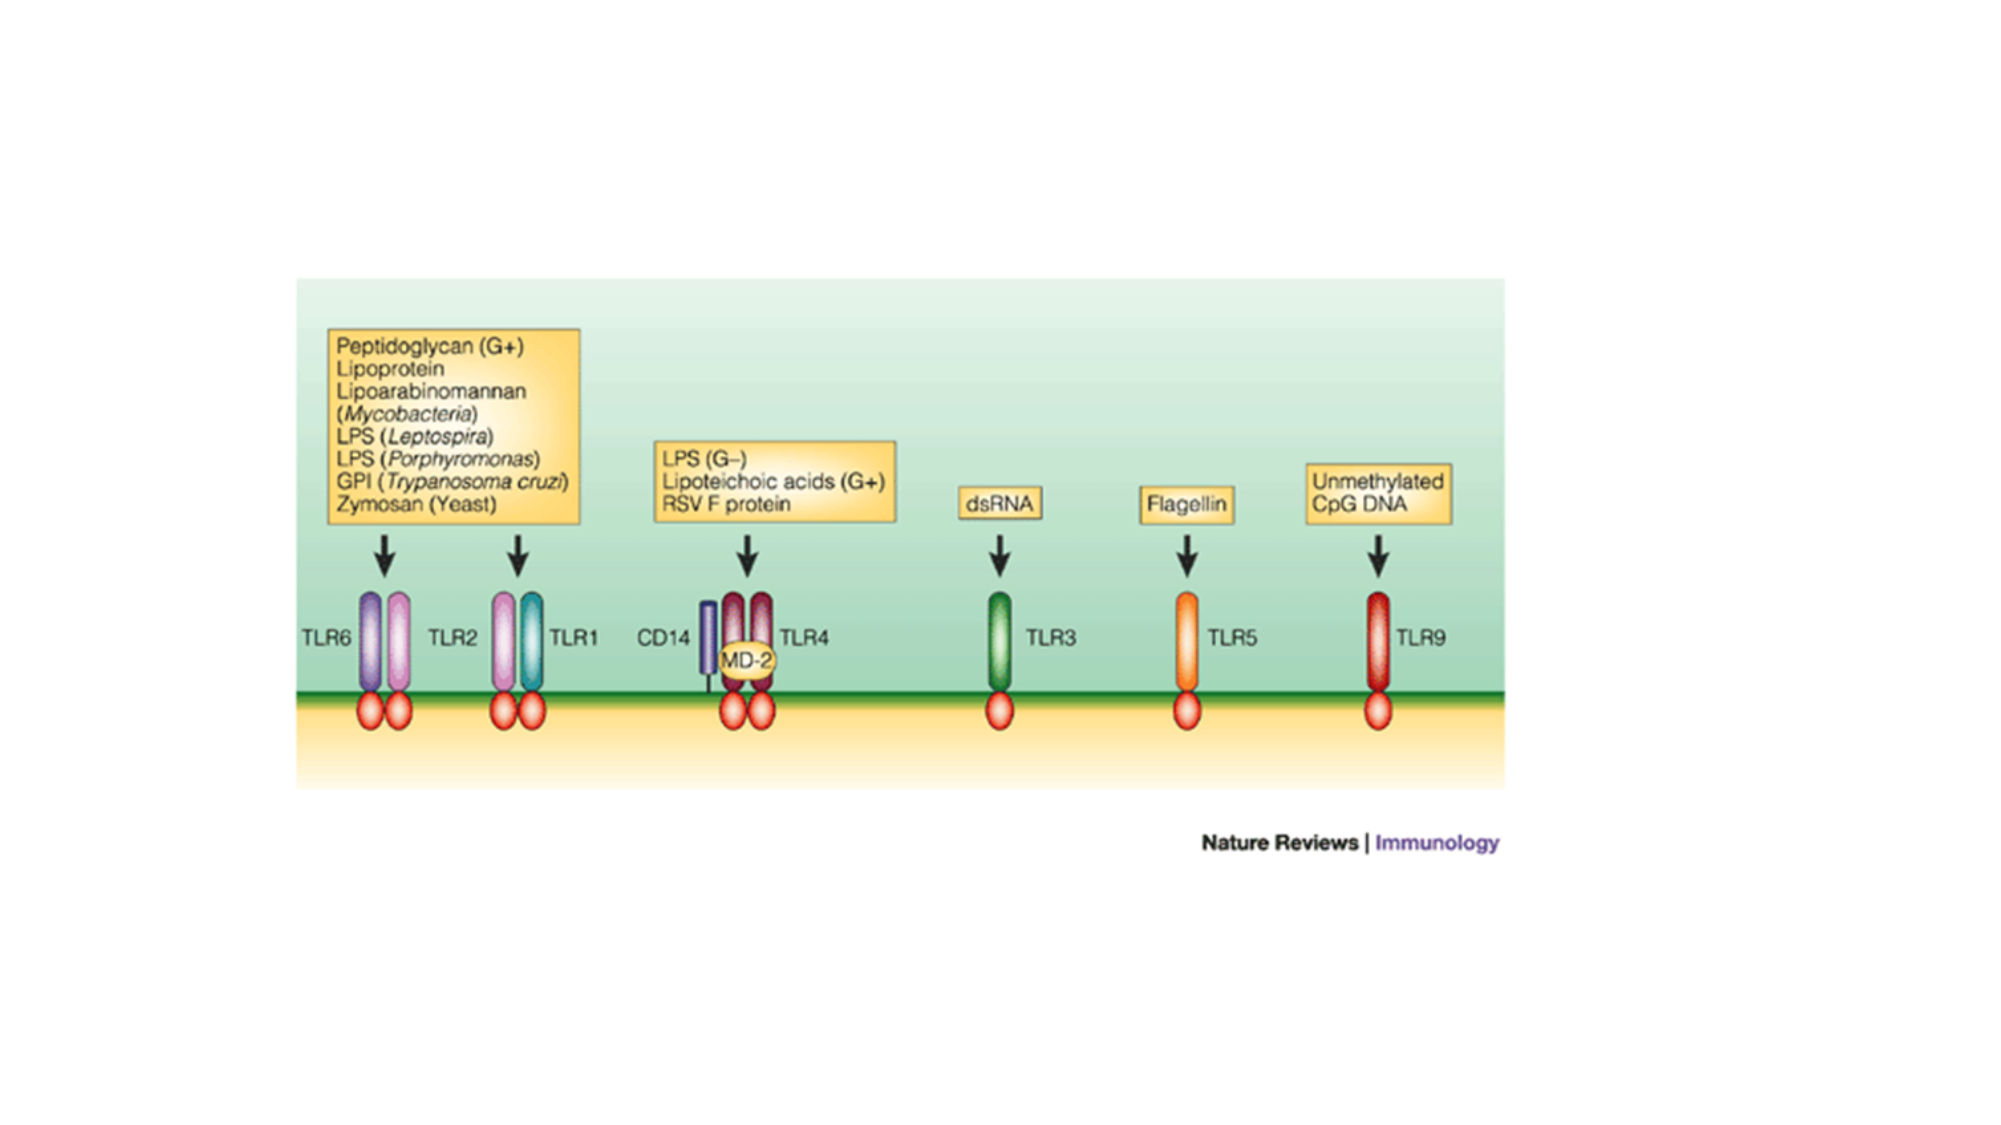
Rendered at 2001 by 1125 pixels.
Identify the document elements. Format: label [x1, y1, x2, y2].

list [280, 252, 1524, 898]
